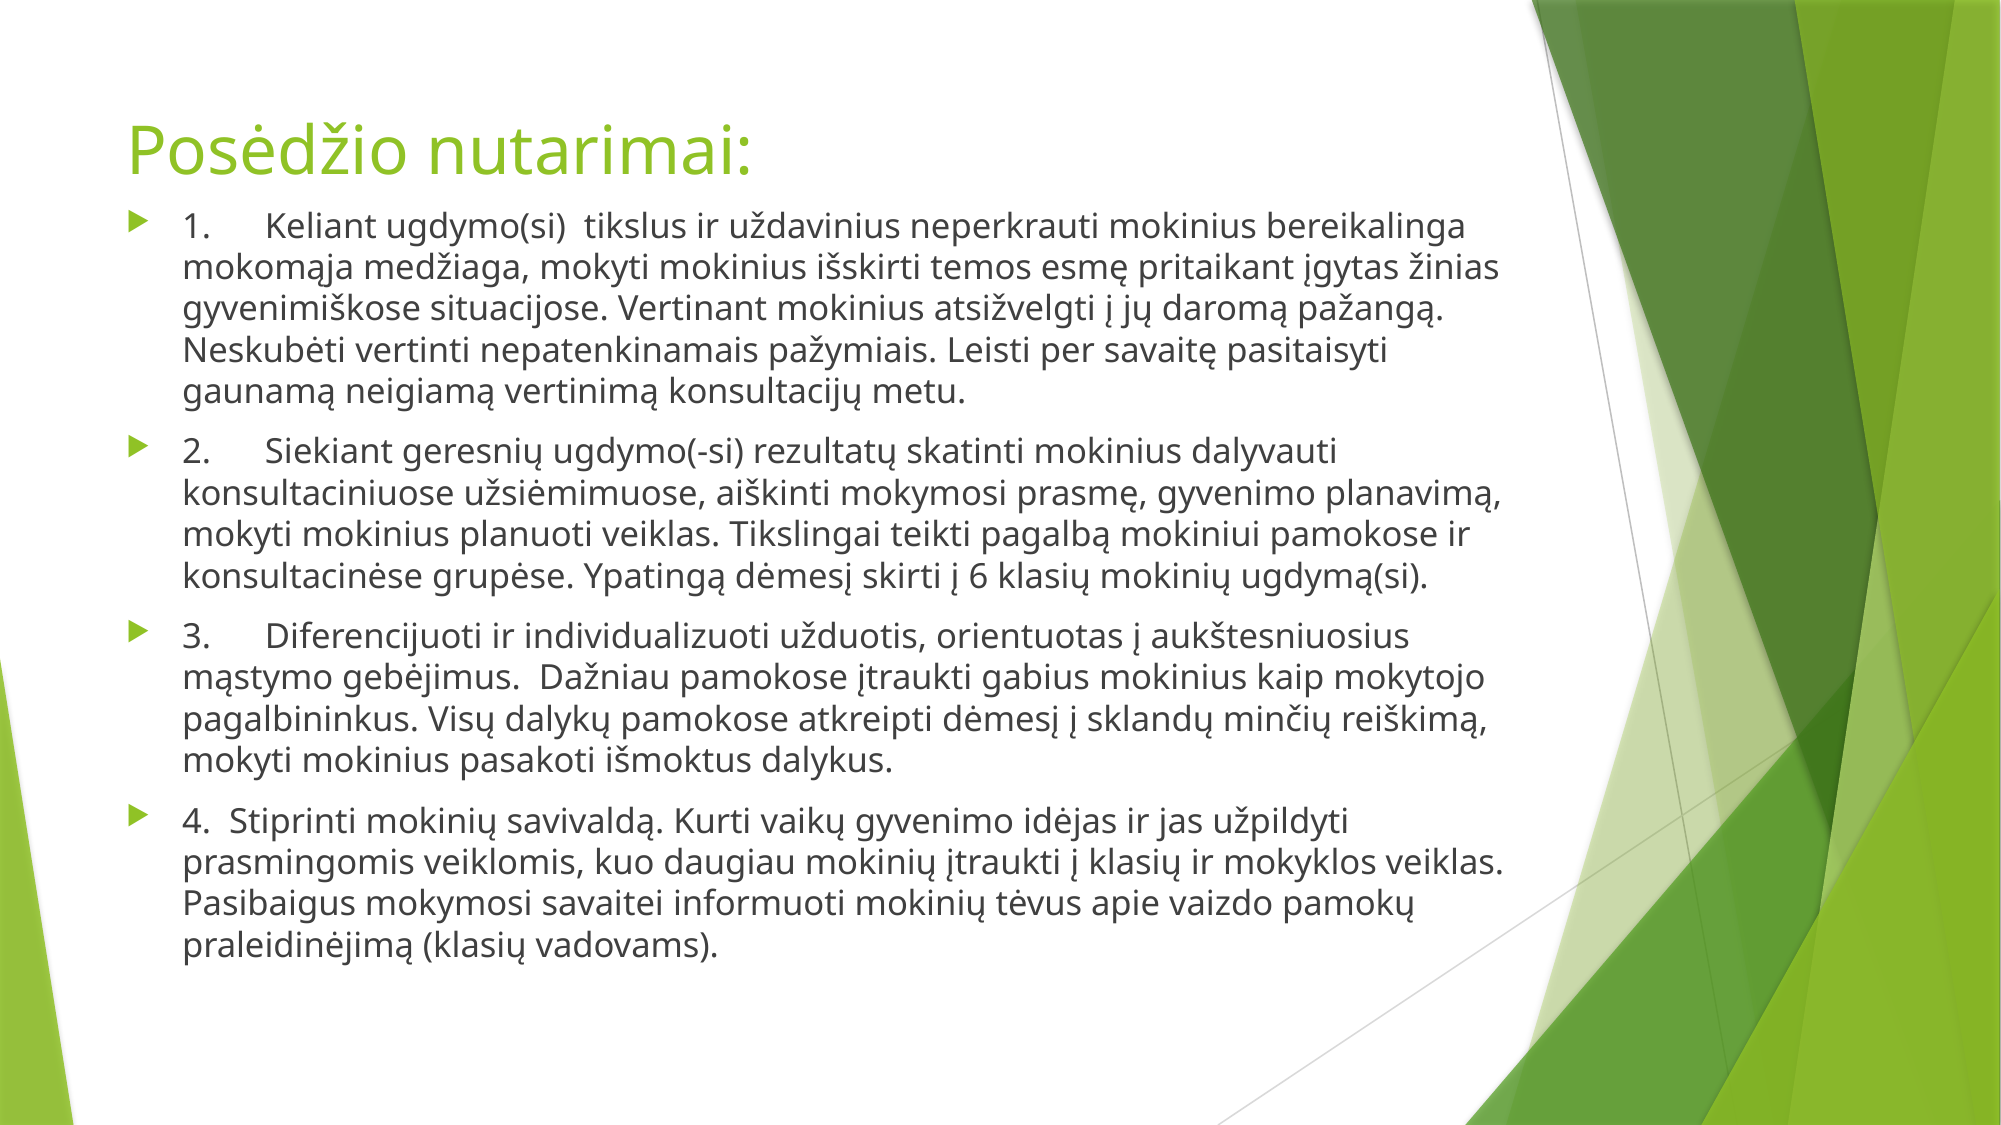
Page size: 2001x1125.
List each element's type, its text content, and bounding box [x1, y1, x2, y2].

list 1. Keliant ugdymo(si) tikslus ir uždavinius neperkrauti mokinius bereikalinga mokomąja medžiaga, mokyti mokinius išskirti temos esmę pritaikant įgytas žinias gyvenimiškose situacijose. Vertinant mokinius atsižvelgti į jų daromą pažangą. Neskubėti vertinti nepatenkinamais pažymiais. Leisti per savaitę pasitaisyti gaunamą neigiamą vertinimą konsultacijų metu. 2. Siekiant geresnių ugdymo(-si) rezultatų skatinti mokinius dalyvauti konsultaciniuose užsiėmimuose, aiškinti mokymosi prasmę, gyvenimo planavimą, mokyti mokinius planuoti veiklas. Tikslingai teikti pagalbą mokiniui pamokose ir konsultacinėse grupėse. Ypatingą dėmesį skirti į 6 klasių mokinių ugdymą(si). 3. Diferencijuoti ir individualizuoti užduotis, orientuotas į aukštesniuosius mąstymo gebėjimus. Dažniau pamokose įtraukti gabius mokinius kaip mokytojo pagalbininkus. Visų dalykų pamokose atkreipti dėmesį į sklandų minčių reiškimą, mokyti mokinius pasakoti išmoktus dalykus. 4. Stiprinti mokinių savivaldą. Kurti vaikų gyvenimo idėjas ir jas užpildyti prasmingomis veiklomis, kuo daugiau mokinių įtraukti į klasių ir mokyklos veiklas. Pasibaigus mokymosi savaitei informuoti mokinių tėvus apie vaizdo pamokų praleidinėjimą (klasių vadovams). [111, 196, 1522, 991]
title Posėdžio nutarimai: [111, 99, 1522, 196]
